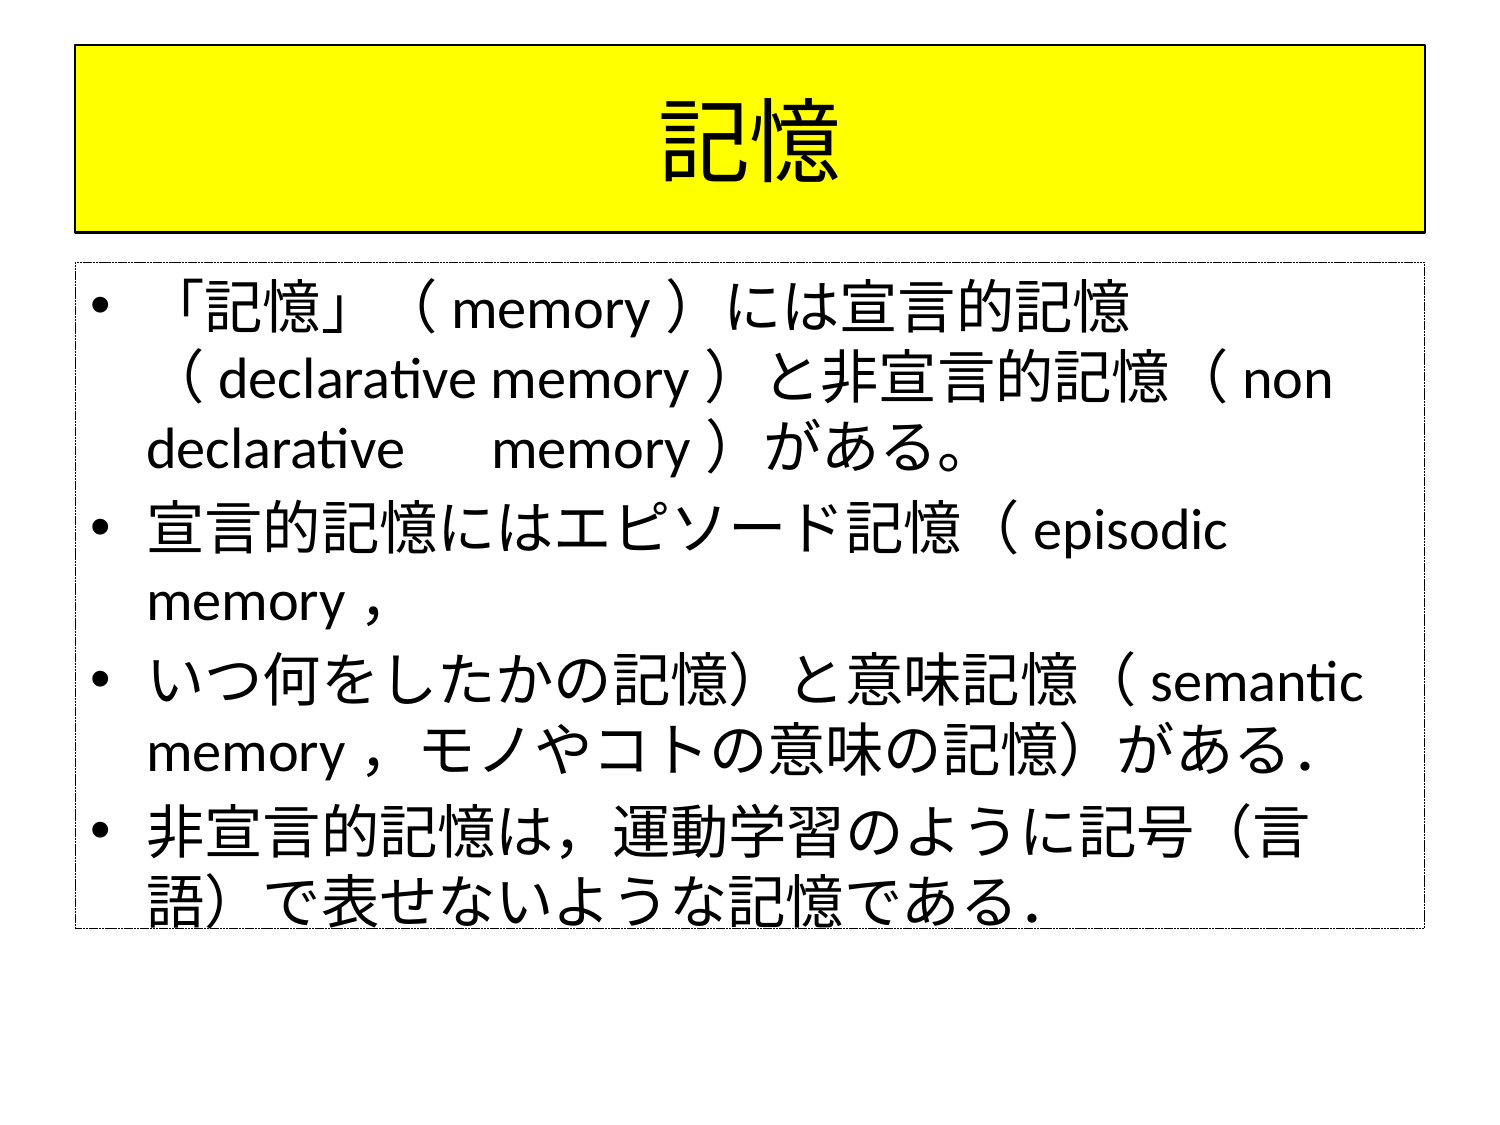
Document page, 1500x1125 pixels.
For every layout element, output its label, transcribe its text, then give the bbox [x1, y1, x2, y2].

list 「記憶」（memory）には宣言的記憶（declarative memory）と非宣言的記憶（non declarative memory）がある。 宣言的記憶にはエピソード記憶（episodic memory， いつ何をしたかの記憶）と意味記憶（semantic memory，モノやコトの意味の記憶）がある． 非宣言的記憶は，運動学習のように記号（言語）で表せないような記憶である． [75, 262, 1425, 929]
title 記憶 [75, 45, 1425, 233]
